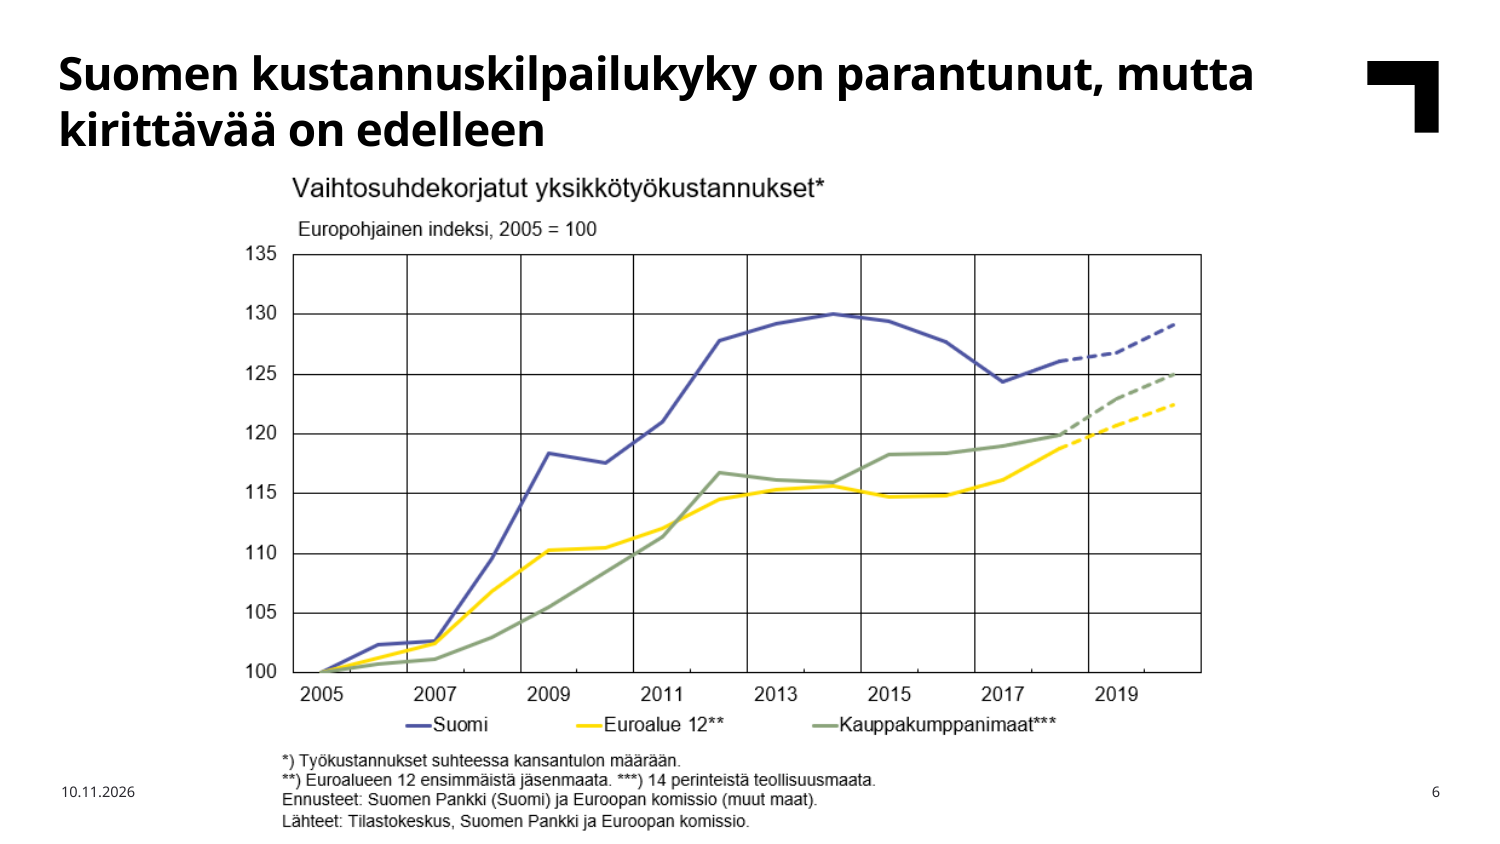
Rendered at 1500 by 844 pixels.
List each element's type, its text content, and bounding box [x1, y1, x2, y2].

picture [241, 173, 1214, 839]
list Suomen kustannuskilpailukyky on parantunut, mutta kirittävää on edelleen [40, 35, 1352, 156]
slide_number 6 [1313, 775, 1456, 803]
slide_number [46, 775, 197, 803]
